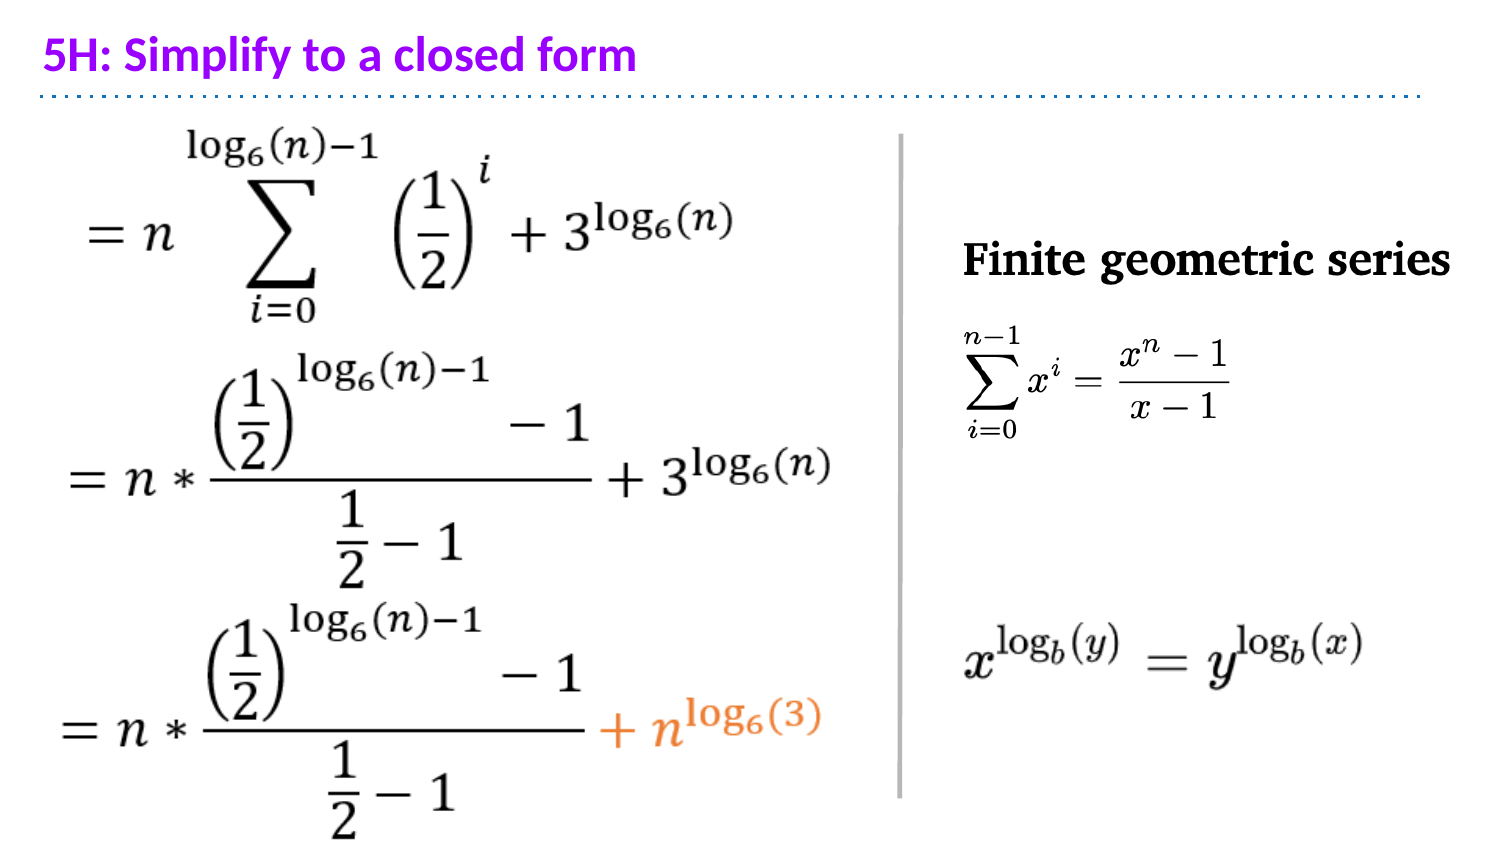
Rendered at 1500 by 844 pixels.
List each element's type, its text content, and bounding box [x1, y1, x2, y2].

picture [951, 229, 1460, 448]
picture [951, 599, 1370, 712]
picture [27, 116, 737, 334]
title 5H: Simplify to a closed form [27, 15, 1378, 97]
picture [24, 343, 841, 844]
